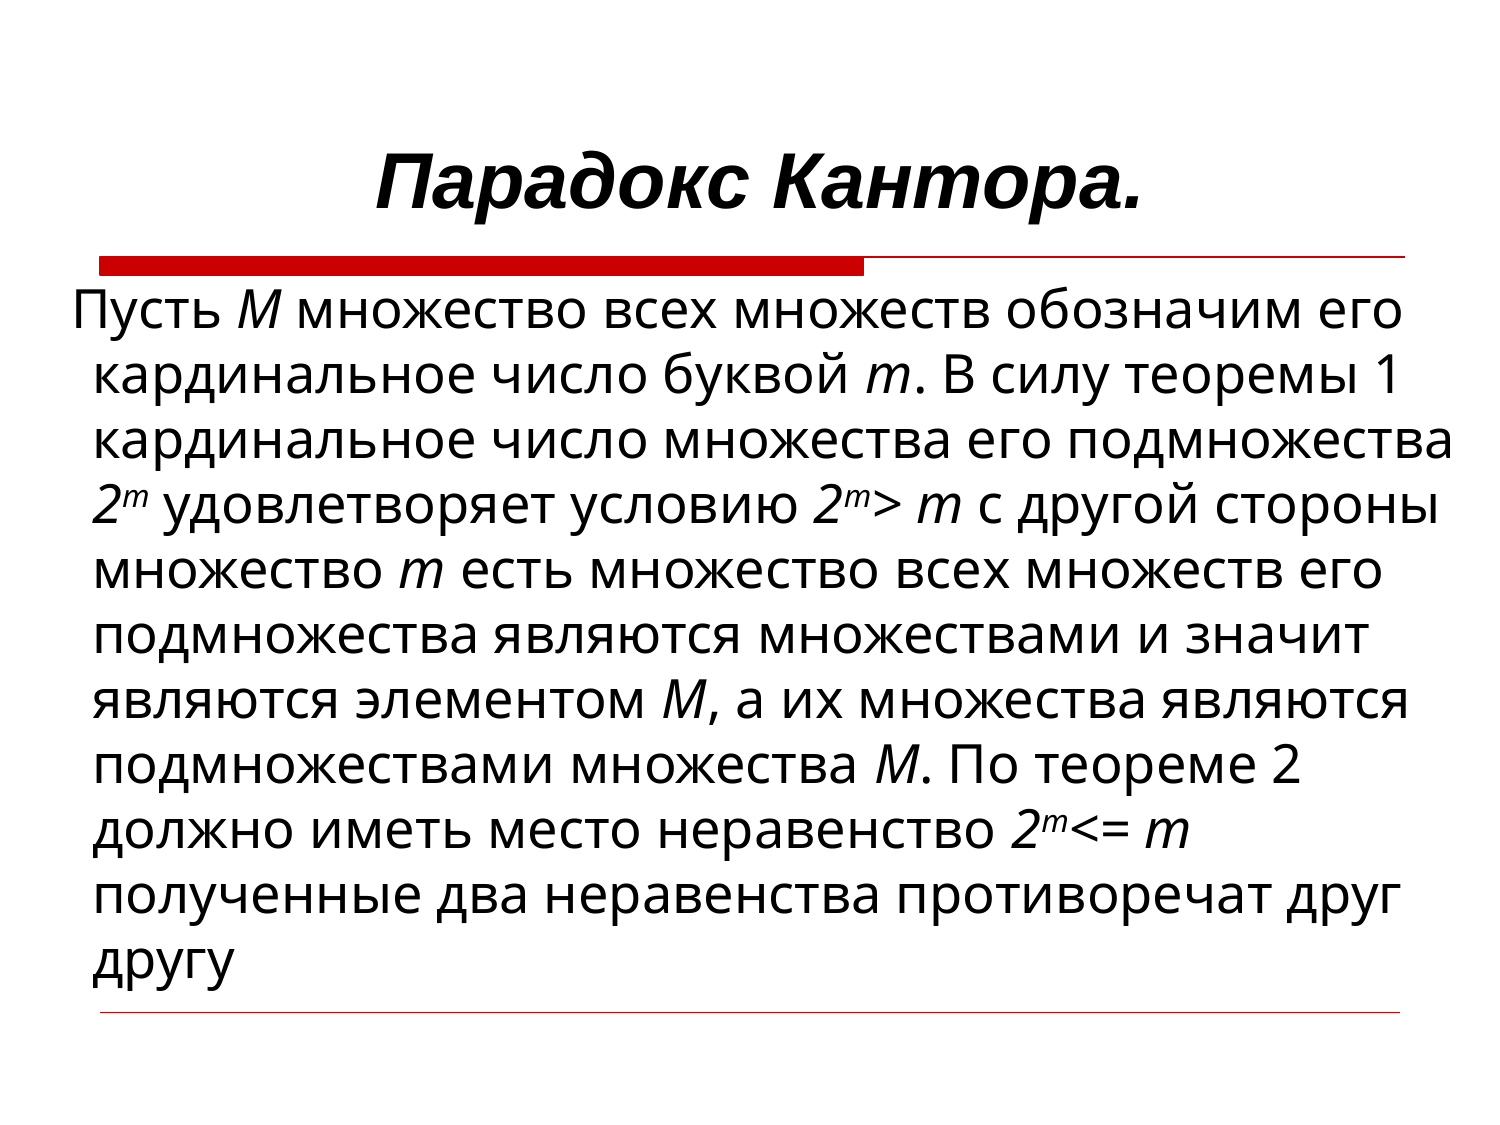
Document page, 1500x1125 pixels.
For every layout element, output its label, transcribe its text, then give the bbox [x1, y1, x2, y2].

title Парадокс Кантора. [94, 50, 1407, 232]
list Пусть М множество всех множеств обозначим его кардинальное число буквой m. В силу теоремы 1 кардинальное число множества его подмножества 2m удовлетворяет условию 2m> m с другой стороны множество m есть множество всех множеств его подмножества являются множествами и значит являются элементом М, а их множества являются подмножествами множества М. По теореме 2 должно иметь место неравенство 2m<= m полученные два неравенства противоречат друг другу [0, 267, 1500, 1071]
